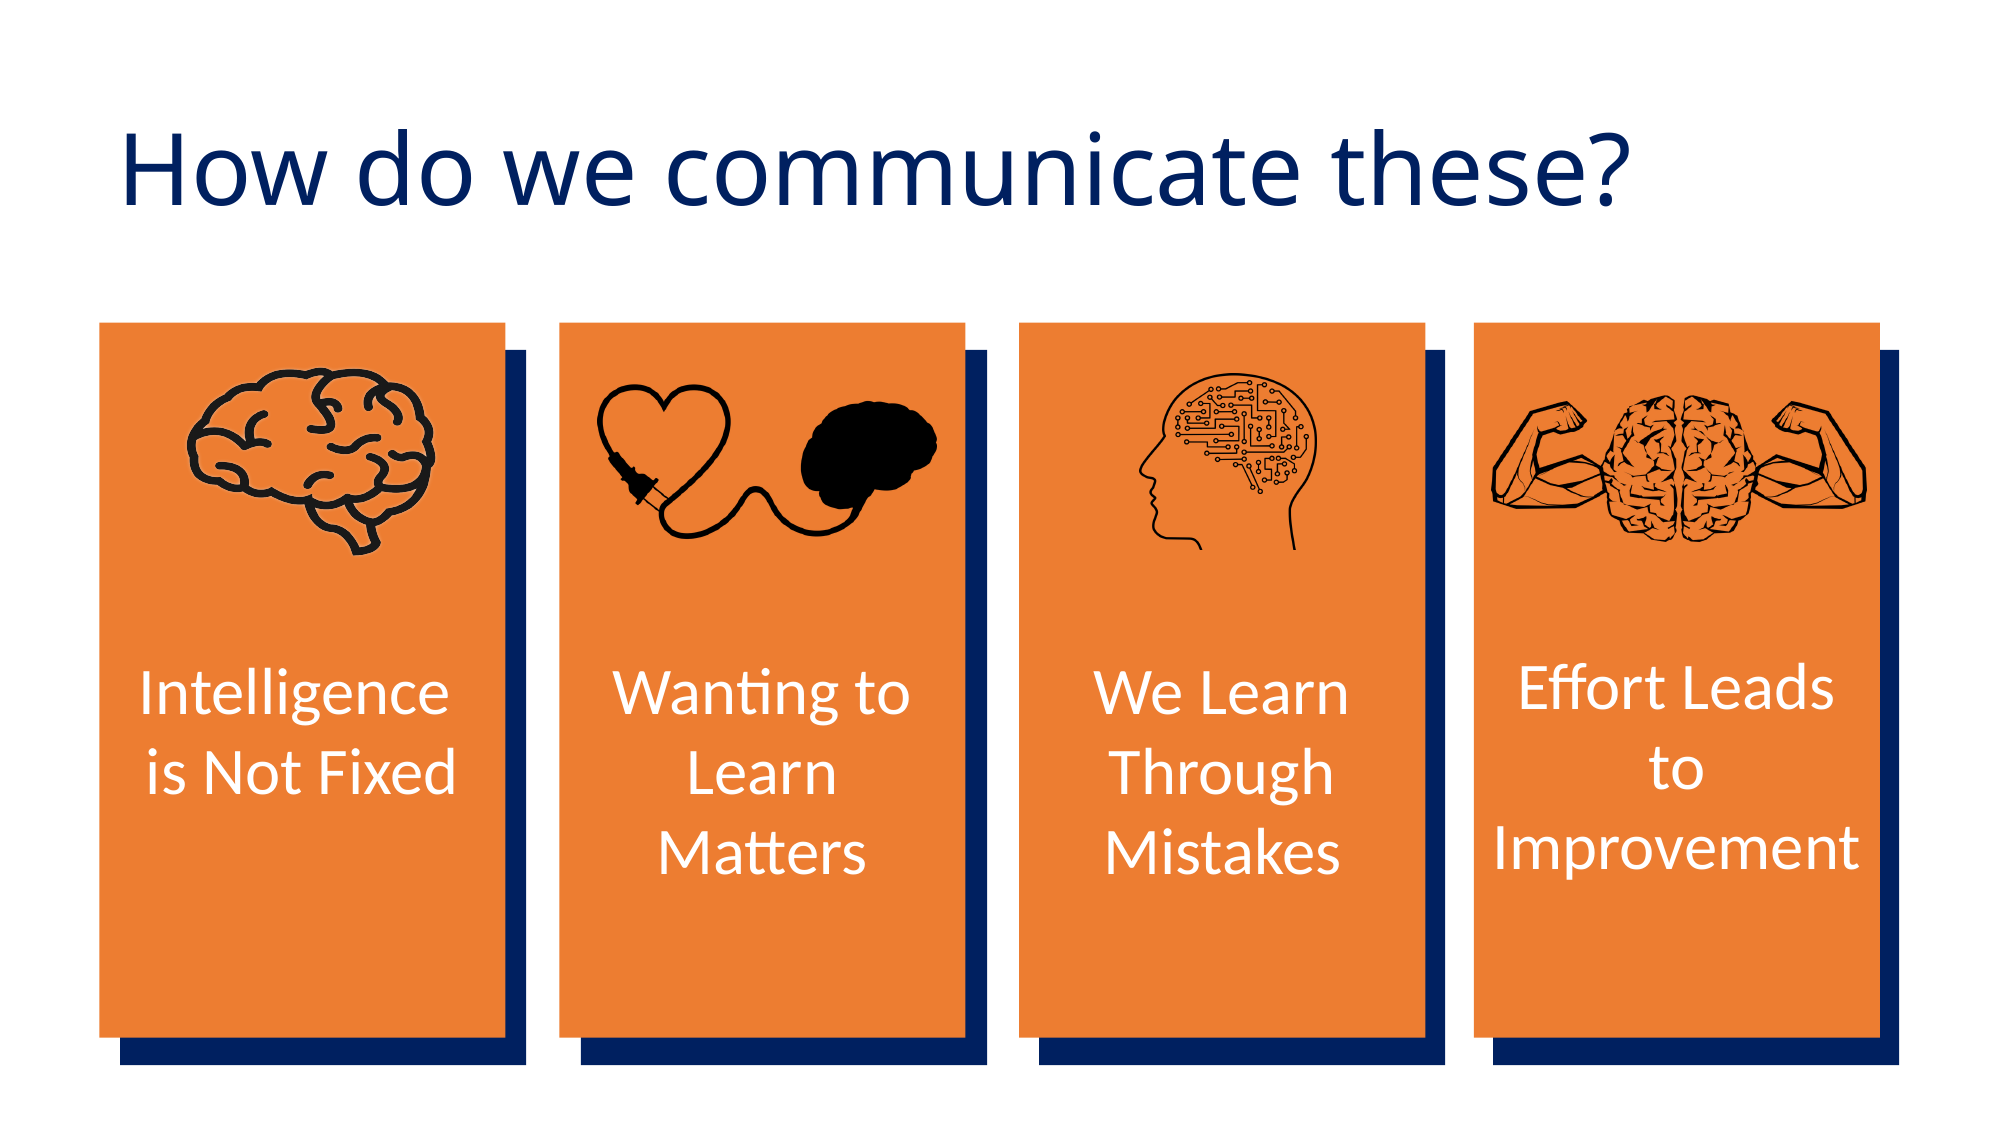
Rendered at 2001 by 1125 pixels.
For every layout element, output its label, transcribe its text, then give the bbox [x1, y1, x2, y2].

picture [178, 360, 444, 563]
picture [1139, 373, 1317, 550]
text_box Intelligence is not fixed [580, 349, 988, 1066]
picture [597, 375, 937, 548]
text_box Intelligence is not fixed [1492, 349, 1900, 1066]
text_box Intelligence is not fixed [1038, 349, 1446, 1066]
text_box Wanting to Learn Matters [558, 322, 966, 1039]
title How do we communicate these? [102, 64, 1828, 283]
text_box Intelligence is not fixed [119, 349, 527, 1066]
text_box Effort Leads to Improvement [1473, 322, 1881, 1039]
text_box Intelligence is Not Fixed [98, 322, 506, 1039]
picture [1491, 387, 1867, 550]
text_box We Learn Through Mistakes [1018, 322, 1426, 1039]
